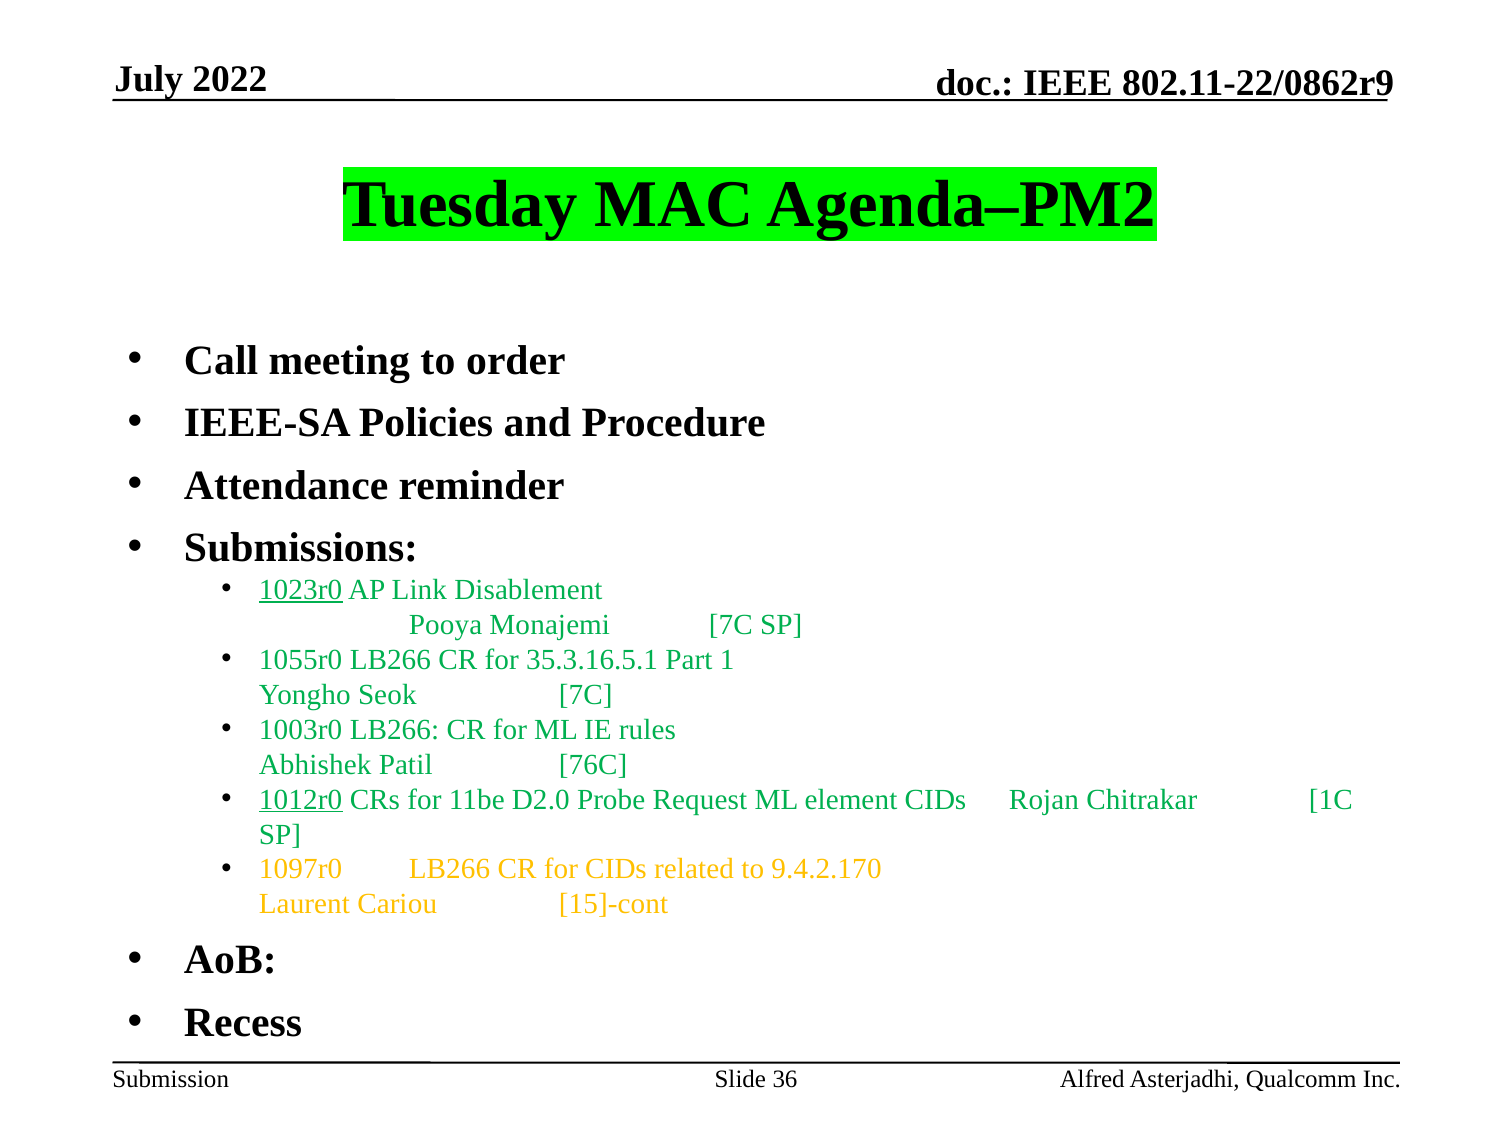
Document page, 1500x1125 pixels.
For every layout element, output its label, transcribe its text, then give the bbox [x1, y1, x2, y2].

footer Alfred Asterjadhi, Qualcomm Inc. [878, 1061, 1402, 1093]
title Tuesday MAC Agenda–PM2 [112, 112, 1388, 288]
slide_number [114, 54, 423, 100]
list Call meeting to order IEEE-SA Policies and Procedure Attendance reminder Submissions: 1023r0 AP Link Disablement Pooya Monajemi [7C SP] 1055r0 LB266 CR for 35.3.16.5.1 Part 1 Yongho Seok [7C] 1003r0 LB266: CR for ML IE rules Abhishek Patil [76C] 1012r0 CRs for 11be D2.0 Probe Request ML element CIDs Rojan Chitrakar [1C SP] 1097r0 LB266 CR for CIDs related to 9.4.2.170 Laurent Cariou [15]-cont AoB: Recess [112, 324, 1388, 1000]
slide_number Slide 36 [712, 1061, 800, 1123]
